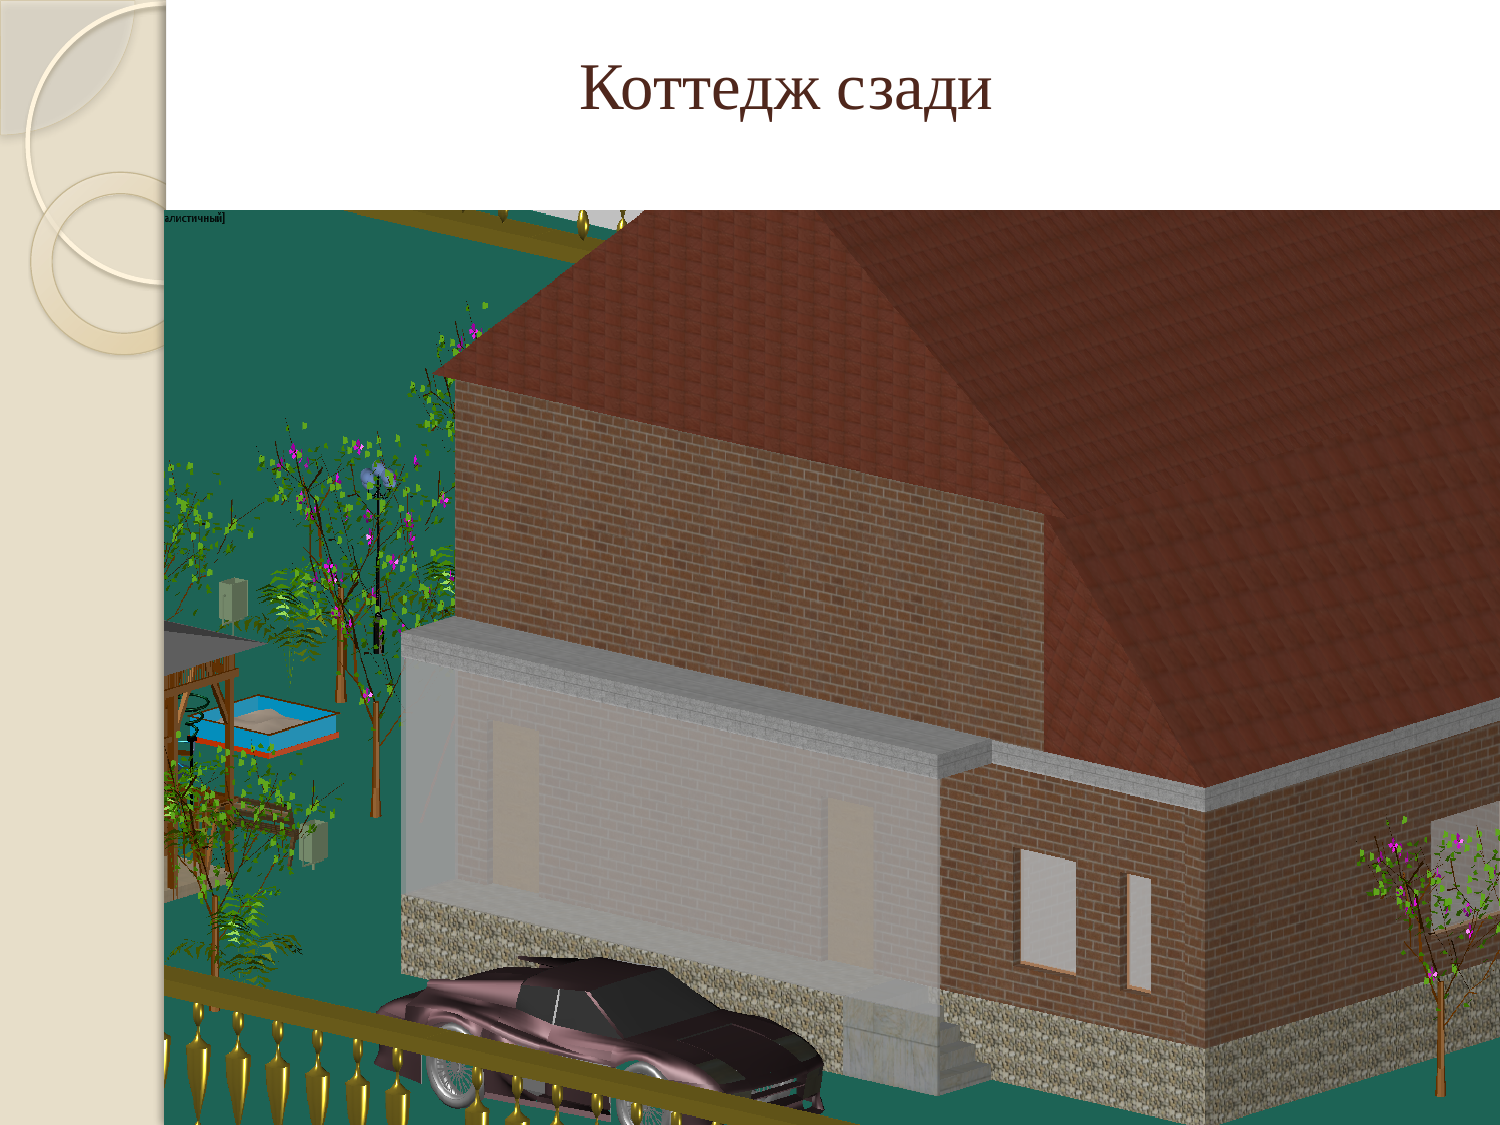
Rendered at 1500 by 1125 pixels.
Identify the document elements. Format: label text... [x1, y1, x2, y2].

picture [163, 210, 1500, 1125]
text_box Коттедж сзади [564, 35, 1010, 130]
